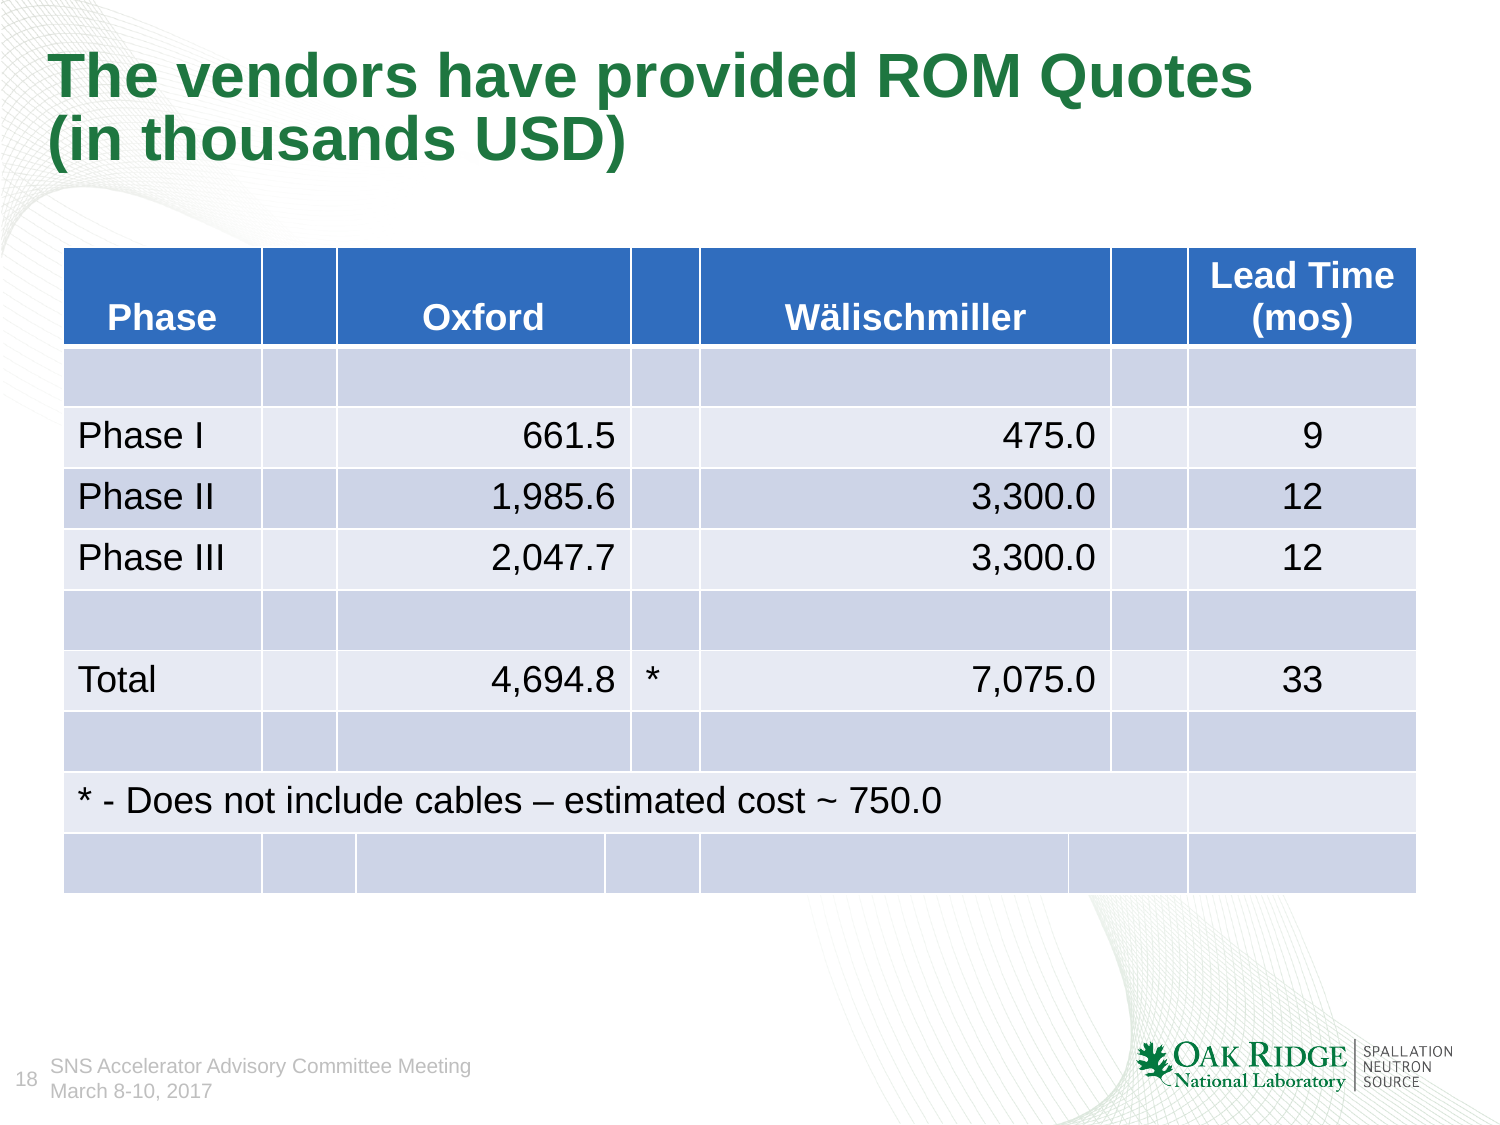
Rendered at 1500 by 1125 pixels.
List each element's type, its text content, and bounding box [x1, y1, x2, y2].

table_cell 33 [1189, 651, 1416, 710]
table_cell 661.5 [338, 408, 630, 467]
table_cell [1112, 349, 1187, 406]
table_cell [1189, 712, 1416, 771]
table_cell 2,047.7 [338, 530, 630, 589]
table_cell * [632, 651, 699, 710]
table_cell [1112, 651, 1187, 710]
table_cell Phase II [64, 469, 261, 528]
table_cell 4,694.8 [338, 651, 630, 710]
table_cell [701, 591, 1110, 650]
table_cell 475.0 [701, 408, 1110, 467]
table_cell [263, 591, 336, 650]
table_header [632, 248, 699, 344]
table_cell [701, 712, 1110, 771]
title The vendors have provided ROM Quotes (in thousands USD) [32, 38, 1450, 183]
table_cell [632, 469, 699, 528]
table_cell Phase I [64, 408, 261, 467]
table_cell [263, 530, 336, 589]
table_header Lead Time (mos) [1189, 248, 1416, 344]
table_cell [701, 834, 1068, 893]
table_cell [263, 408, 336, 467]
table_cell [64, 834, 261, 893]
table_cell 12 [1189, 530, 1416, 589]
table_cell [1112, 712, 1187, 771]
table_cell [64, 712, 261, 771]
table_cell [1189, 834, 1416, 893]
table_cell 7,075.0 [701, 651, 1110, 710]
table_header Phase [64, 248, 261, 344]
table_cell 1,985.6 [338, 469, 630, 528]
table_cell [263, 651, 336, 710]
table_cell [263, 834, 355, 893]
table_cell [1069, 834, 1187, 893]
table_cell [606, 834, 699, 893]
table_cell [263, 349, 336, 406]
table_cell [1112, 530, 1187, 589]
table_cell 3,300.0 [701, 530, 1110, 589]
table_cell [64, 349, 261, 406]
table_cell * - Does not include cables – estimated cost ~ 750.0 [64, 773, 1187, 832]
table_cell [632, 530, 699, 589]
table_cell [1189, 773, 1416, 832]
table_cell [338, 712, 630, 771]
table_cell [632, 408, 699, 467]
table_cell [263, 712, 336, 771]
table_cell [1112, 469, 1187, 528]
table_header [263, 248, 336, 344]
table_cell 9 [1189, 408, 1416, 467]
table_cell [64, 591, 261, 650]
table_cell 12 [1189, 469, 1416, 528]
table_cell [338, 349, 630, 406]
table_cell [338, 591, 630, 650]
table_cell Total [64, 651, 261, 710]
table_cell 3,300.0 [701, 469, 1110, 528]
table_cell [1189, 349, 1416, 406]
table_cell [632, 349, 699, 406]
table_cell [263, 469, 336, 528]
table_cell Phase III [64, 530, 261, 589]
table_cell [357, 834, 604, 893]
table_cell [1189, 591, 1416, 650]
table_cell [632, 712, 699, 771]
table_header [1112, 248, 1187, 344]
picture [48, 0, 1500, 1125]
table_cell [1112, 408, 1187, 467]
table_header Oxford [338, 248, 630, 344]
table_header Wälischmiller [701, 248, 1110, 344]
table_cell [632, 591, 699, 650]
table_cell [701, 349, 1110, 406]
table_cell [1112, 591, 1187, 650]
